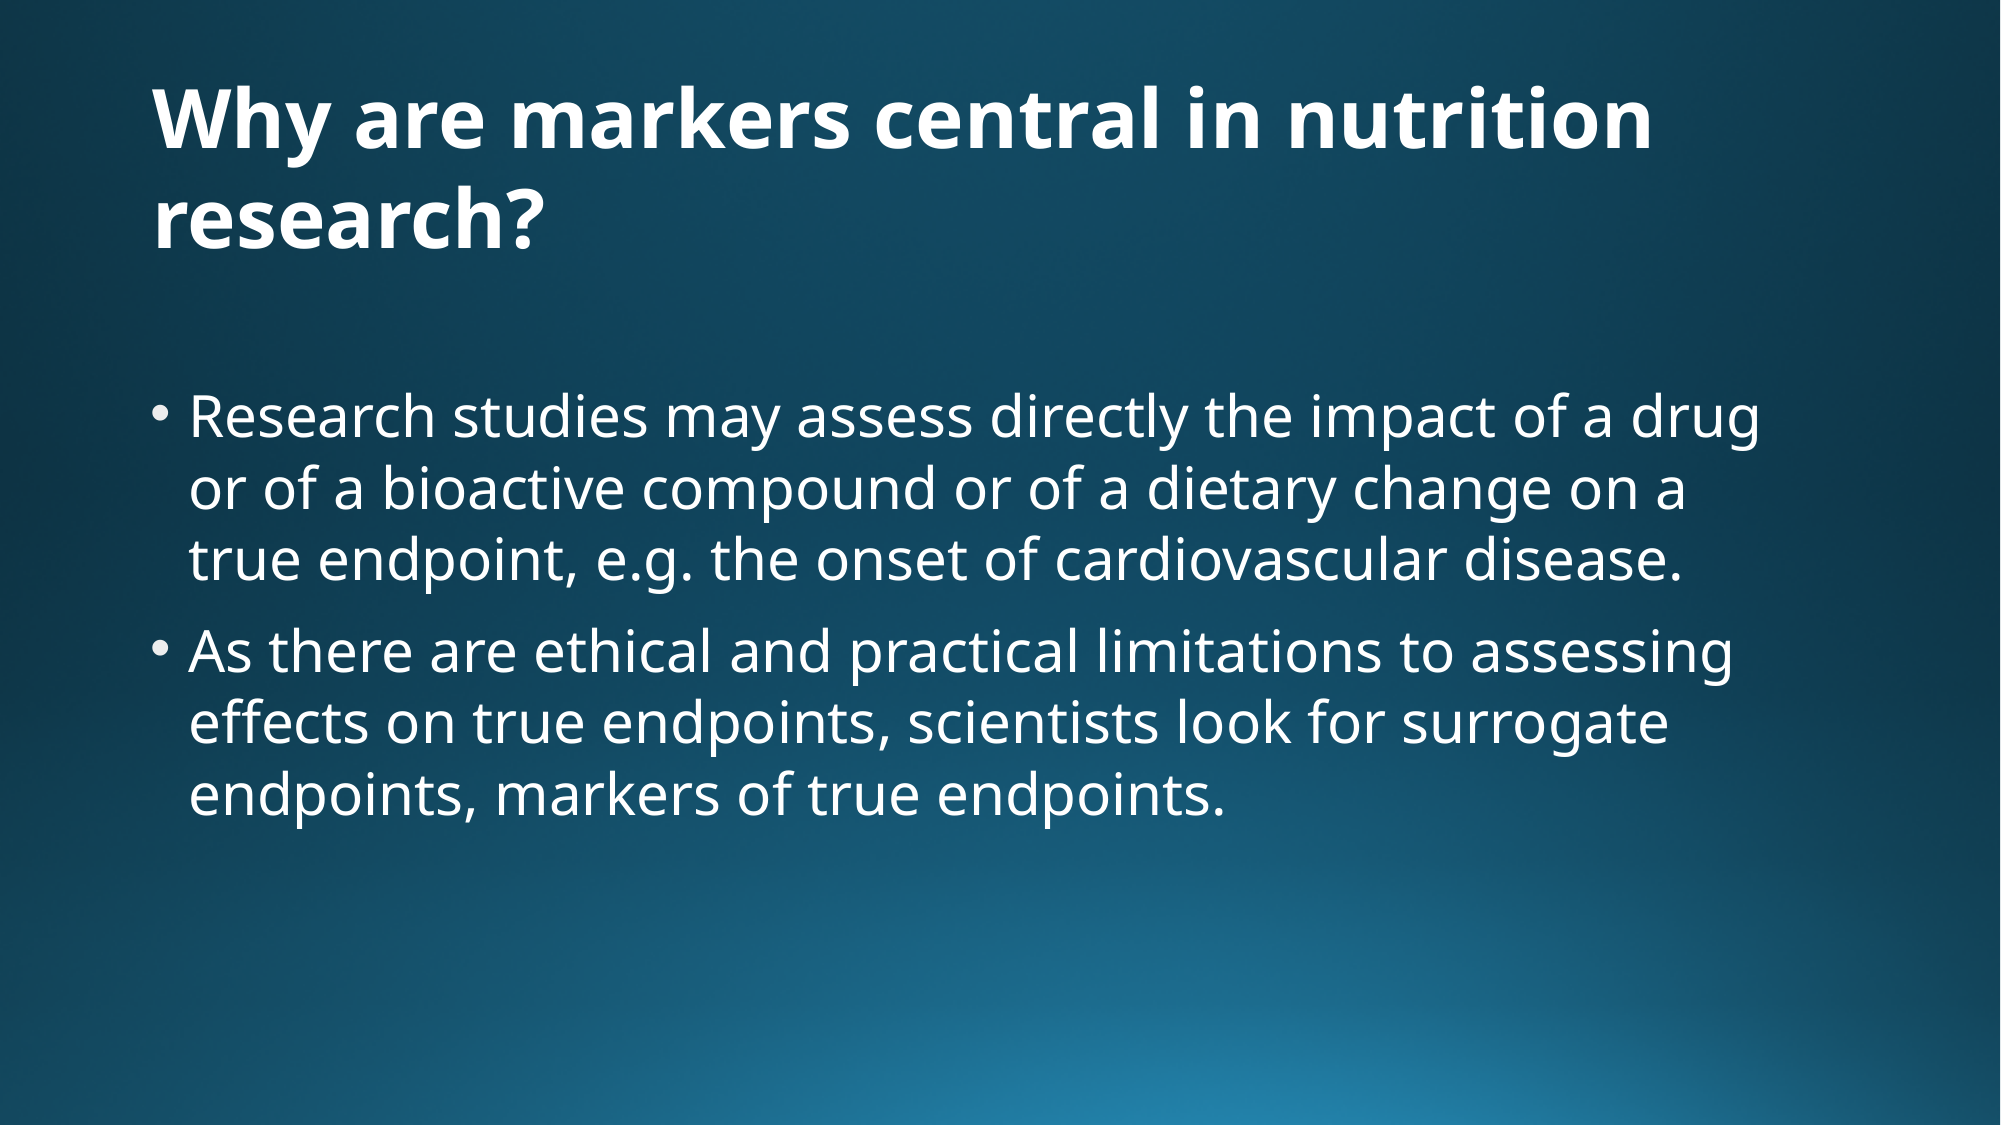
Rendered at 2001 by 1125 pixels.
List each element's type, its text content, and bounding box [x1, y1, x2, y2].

picture [0, 0, 2001, 1125]
list Research studies may assess directly the impact of a drug or of a bioactive compound or of a dietary change on a true endpoint, e.g. the onset of cardiovascular disease. As there are ethical and practical limitations to assessing effects on true endpoints, scientists look for surrogate endpoints, markers of true endpoints. [135, 373, 1815, 1088]
title Why are markers central in nutrition research? [137, 59, 1863, 278]
